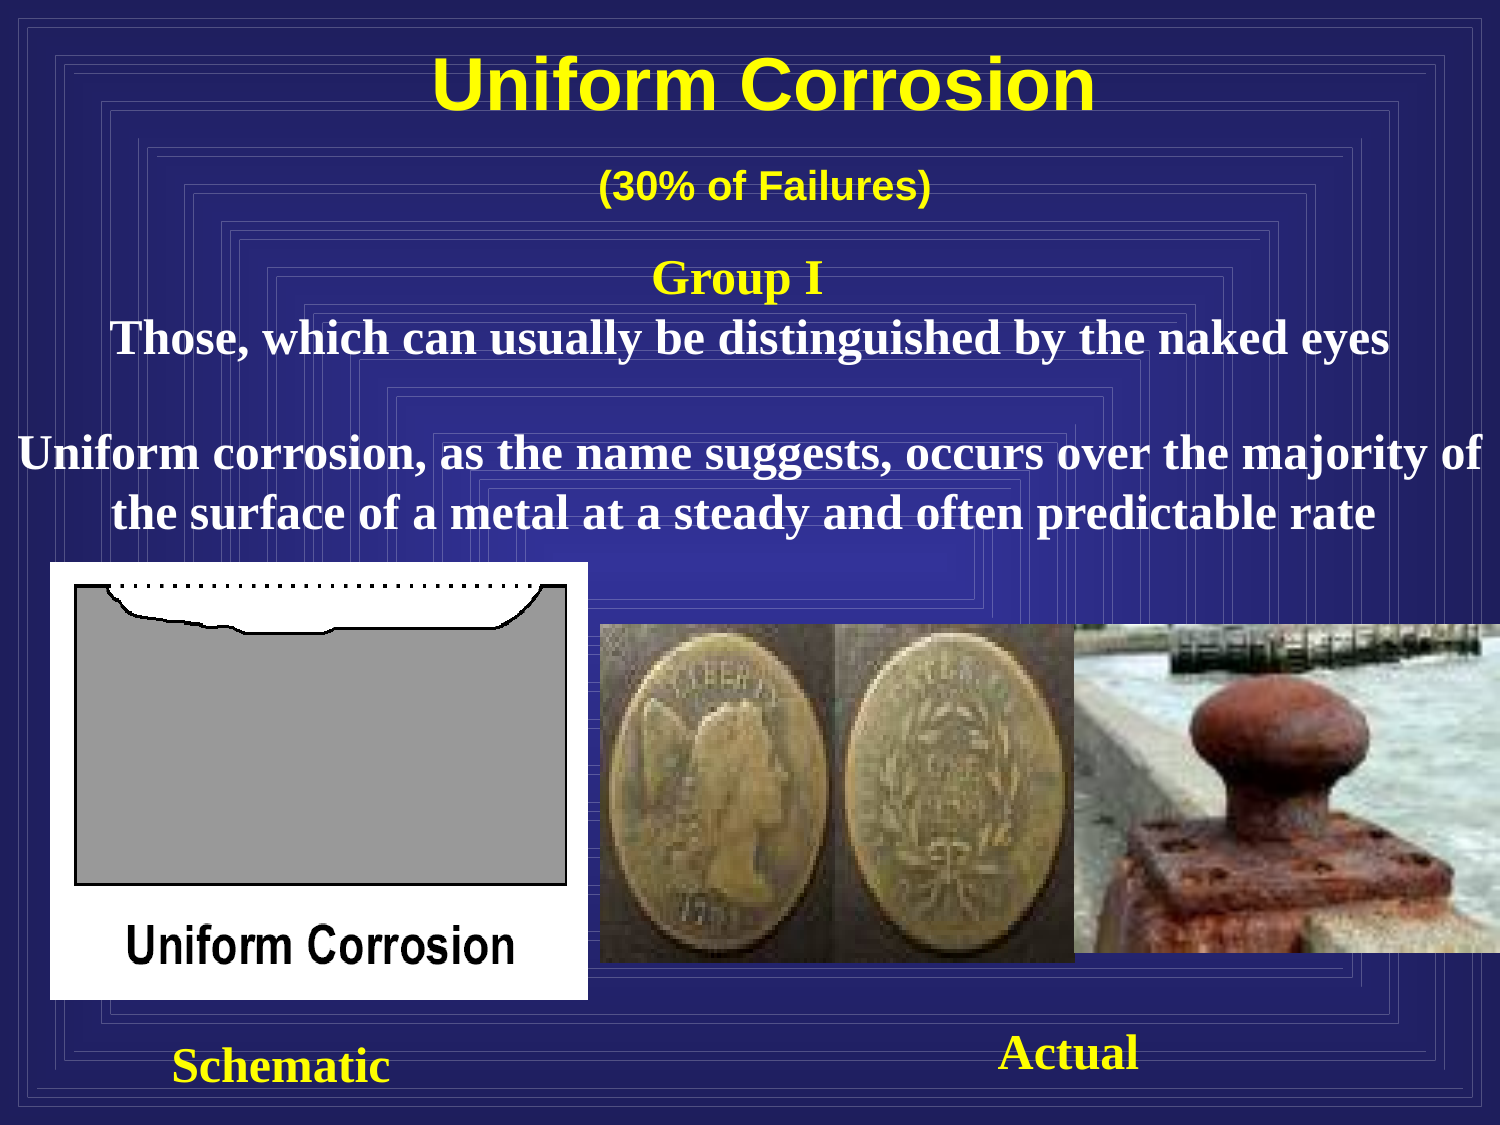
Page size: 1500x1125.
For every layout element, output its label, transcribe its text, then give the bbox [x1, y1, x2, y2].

picture [599, 624, 1500, 963]
text_box Uniform corrosion, as the name suggests, occurs over the majority of the surface of a metal at a steady and often predictable rate [0, 505, 1500, 548]
text_box Actual [849, 1012, 1300, 1088]
title Uniform Corrosion (30% of Failures) [112, 37, 1438, 213]
text_box [0, 399, 1500, 505]
picture [49, 562, 588, 1001]
text_box Schematic [62, 1024, 513, 1100]
text_box Group I Those, which can usually be distinguished by the naked eyes [0, 237, 1500, 373]
